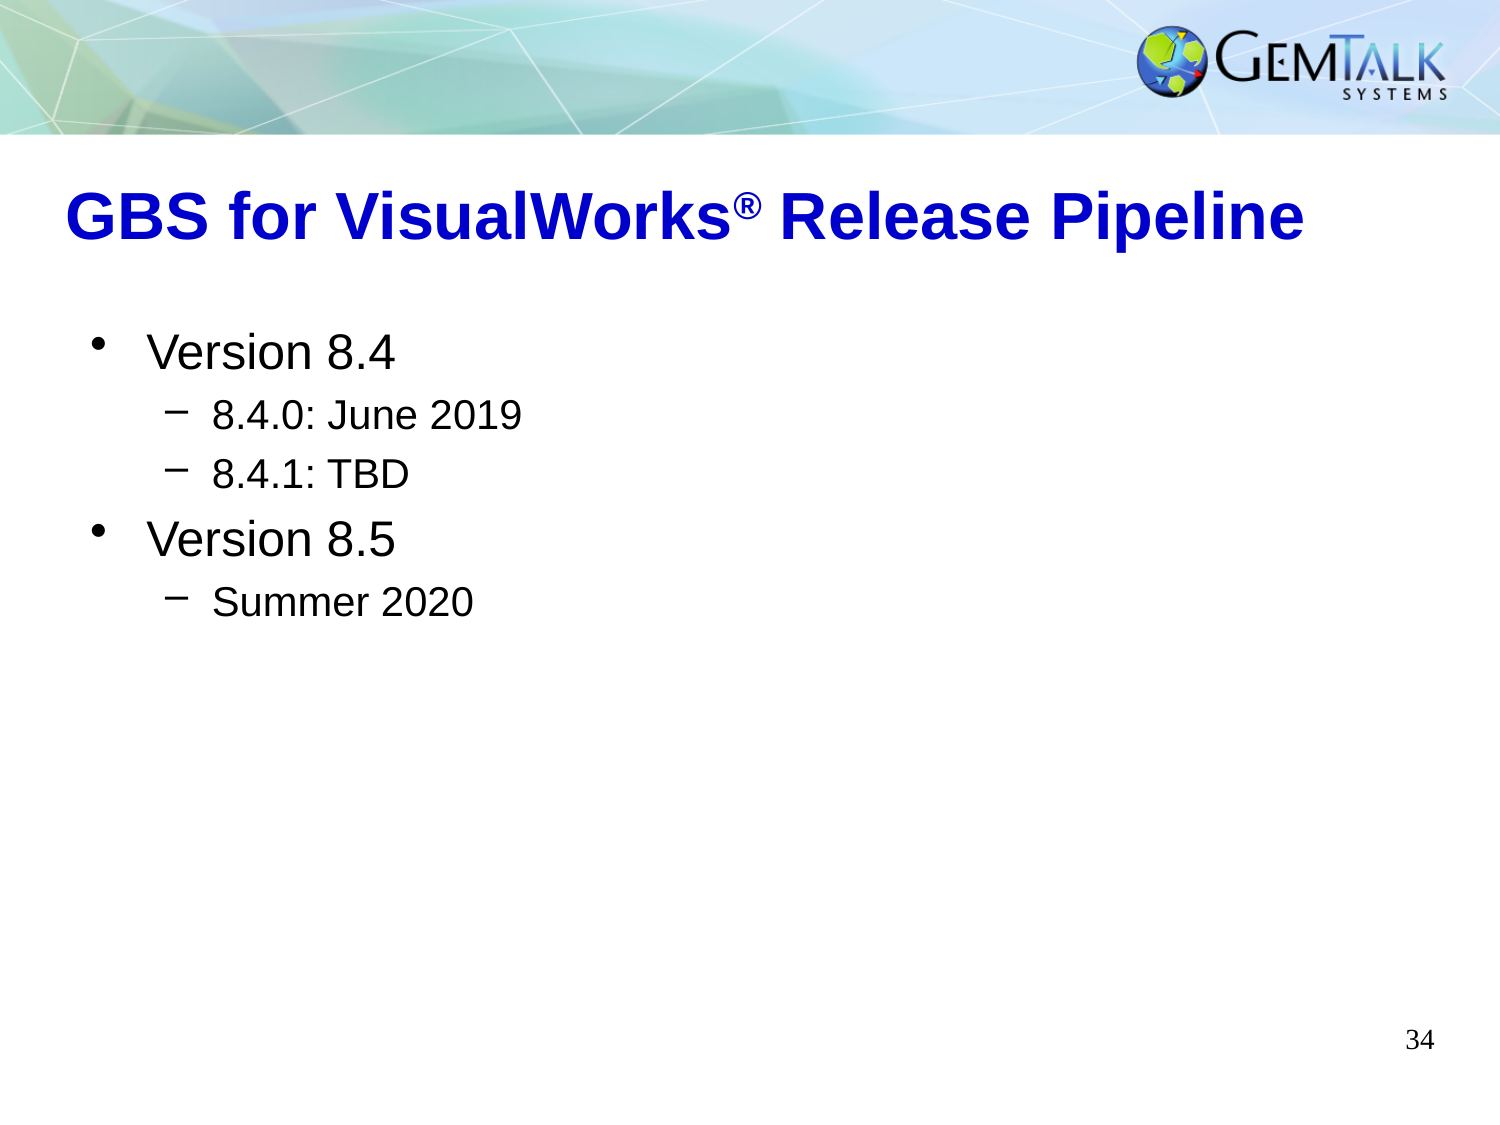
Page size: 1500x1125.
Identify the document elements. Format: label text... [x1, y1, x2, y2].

title GBS for VisualWorks® Release Pipeline [50, 137, 1450, 288]
list Version 8.4 8.4.0: June 2019 8.4.1: TBD Version 8.5 Summer 2020 [75, 312, 1388, 1075]
picture [0, 0, 1500, 1125]
slide_number 34 [1137, 1012, 1450, 1088]
